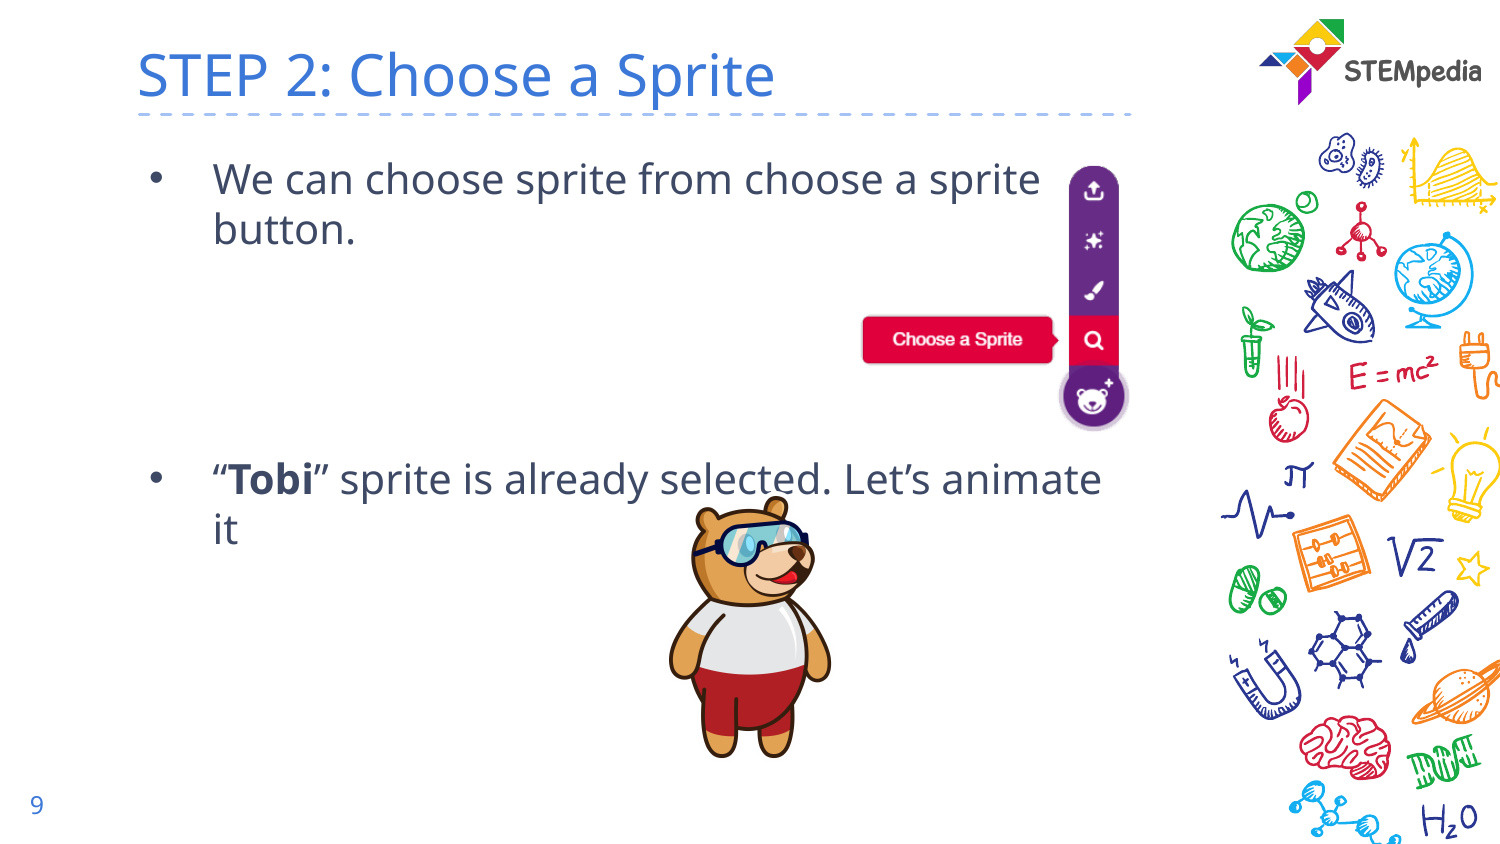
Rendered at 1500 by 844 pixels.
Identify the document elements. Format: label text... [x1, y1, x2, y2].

picture [663, 491, 836, 763]
list We can choose sprite from choose a sprite button. “Tobi” sprite is already selected. Let’s animate it [122, 137, 1130, 806]
title STEP 2: Choose a Sprite [122, 0, 1130, 123]
picture [1259, 19, 1481, 105]
slide_number ‹#› [14, 774, 105, 840]
picture [843, 148, 1131, 442]
